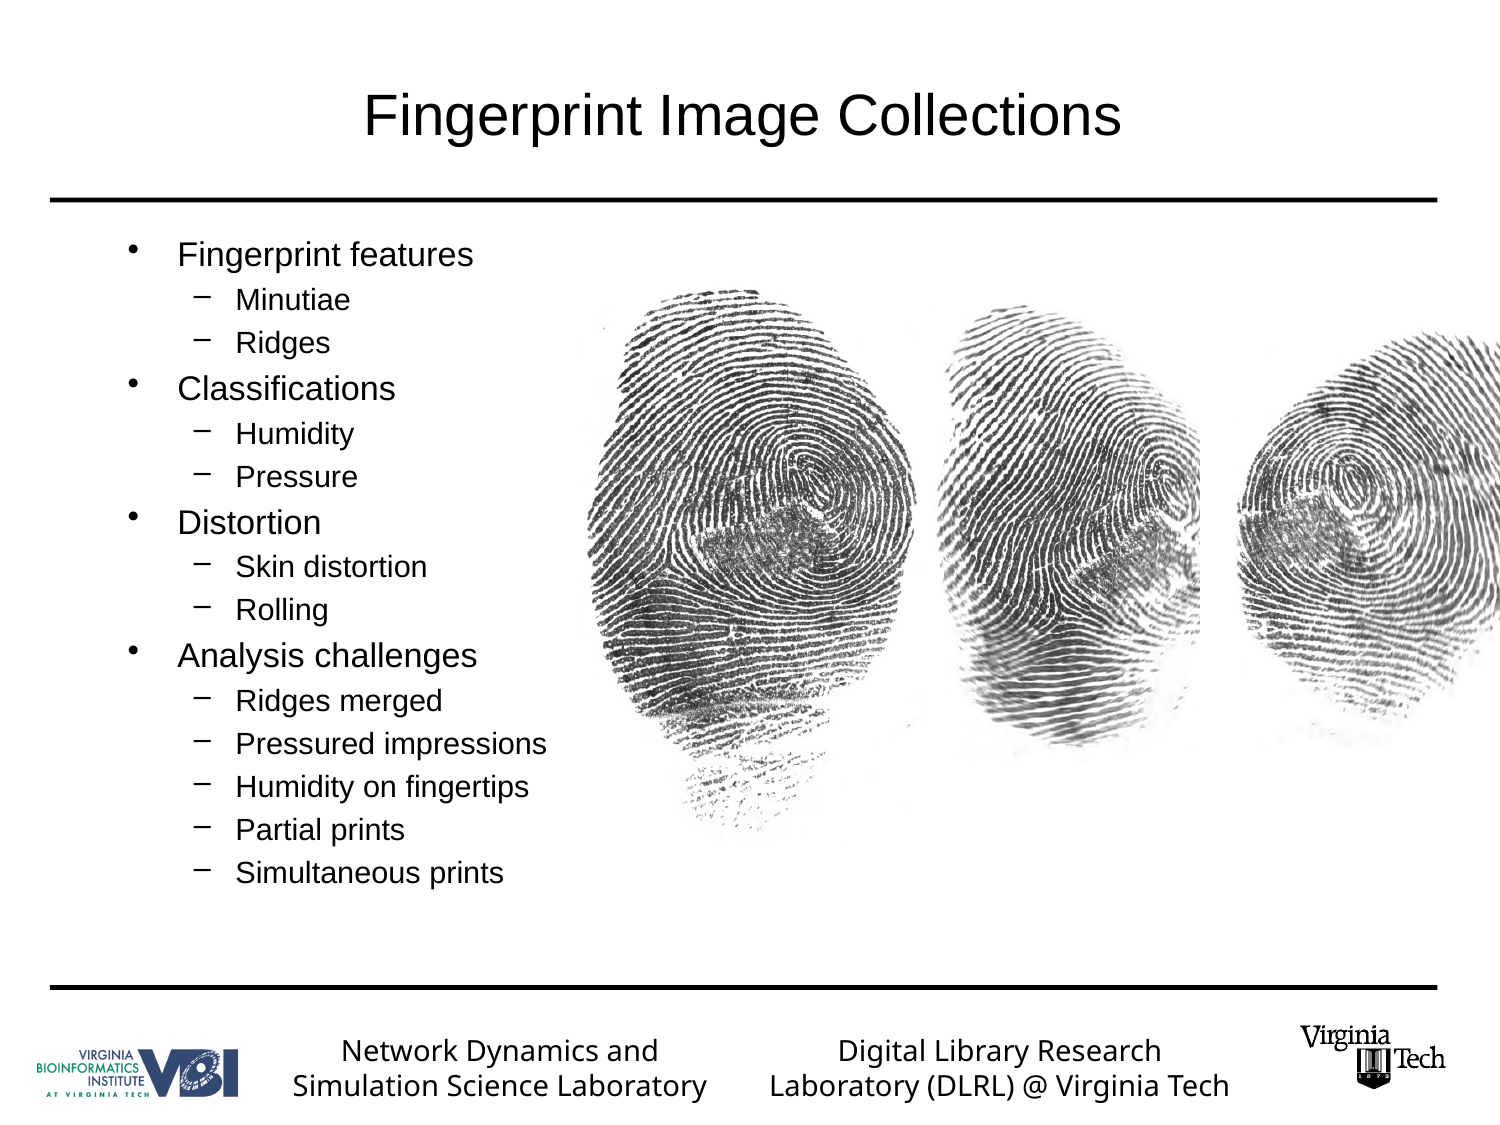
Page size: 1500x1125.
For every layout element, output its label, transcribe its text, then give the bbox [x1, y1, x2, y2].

list Fingerprint features Minutiae Ridges Classifications Humidity Pressure Distortion Skin distortion Rolling Analysis challenges Ridges merged Pressured impressions Humidity on fingertips Partial prints Simultaneous prints [112, 224, 663, 901]
title Fingerprint Image Collections [49, 37, 1438, 188]
text_box Network Dynamics and Simulation Science Laboratory [262, 1024, 738, 1113]
picture [1299, 1024, 1450, 1095]
text_box Digital Library Research Laboratory (DLRL) @ Virginia Tech [750, 1024, 1250, 1113]
picture [1233, 314, 1500, 751]
picture [933, 302, 1201, 763]
picture [37, 1049, 238, 1097]
picture [578, 274, 926, 848]
